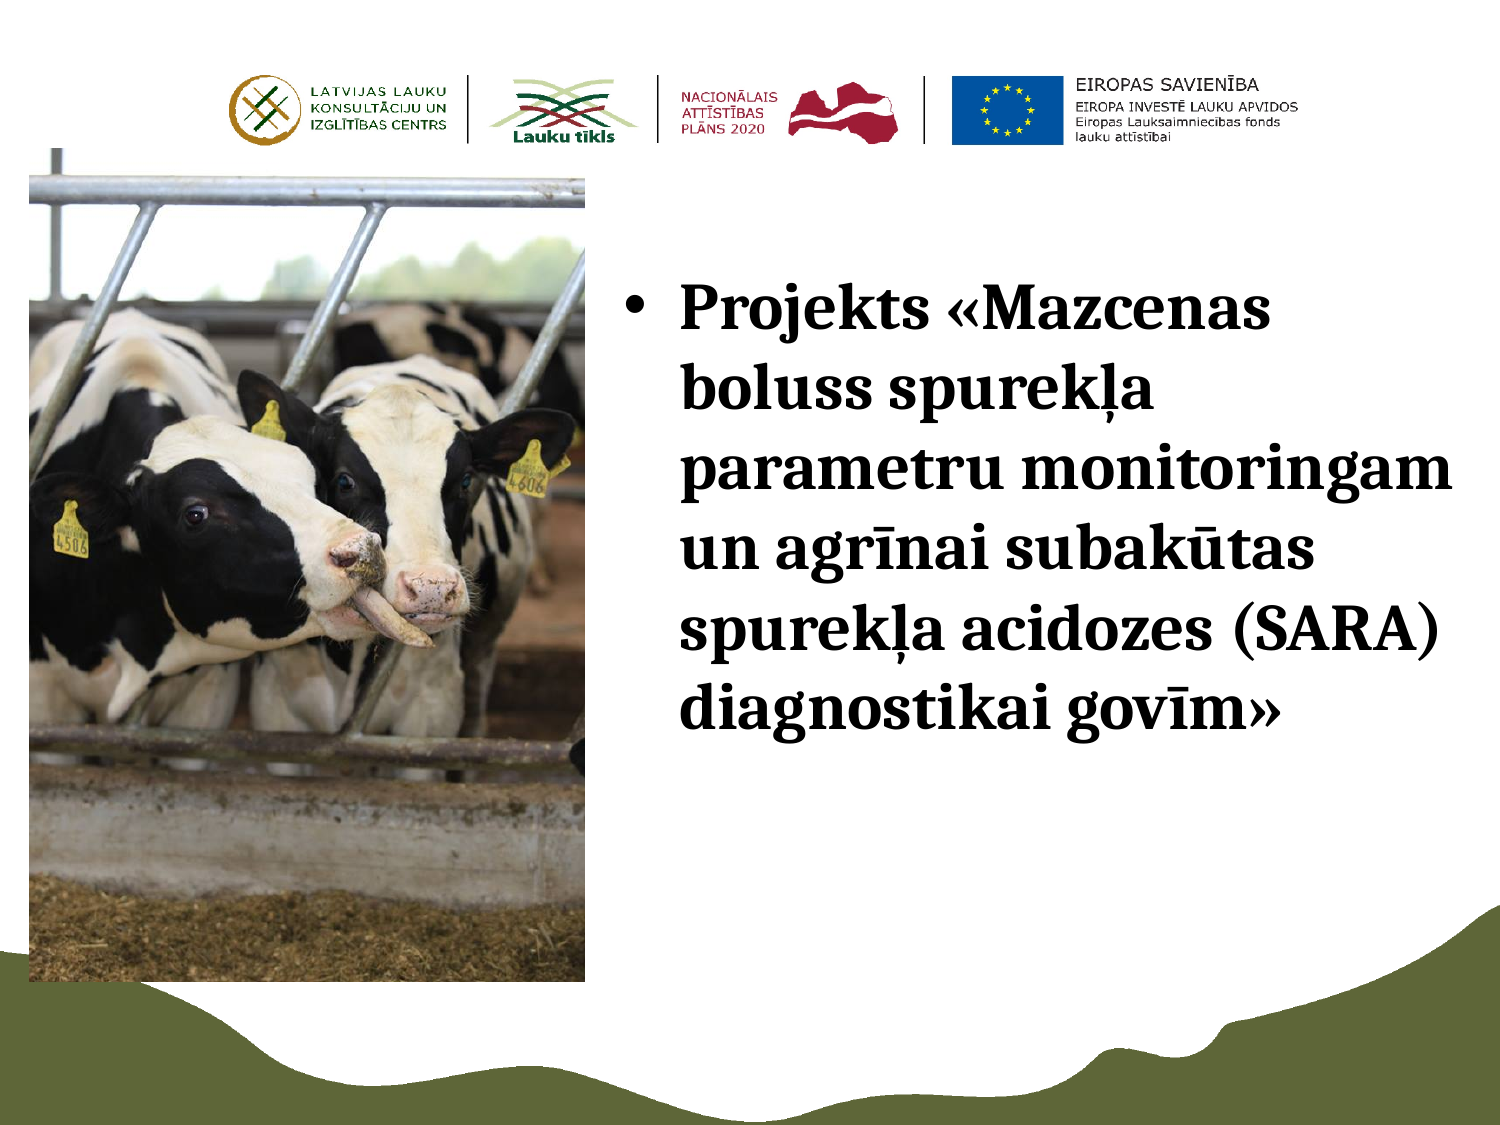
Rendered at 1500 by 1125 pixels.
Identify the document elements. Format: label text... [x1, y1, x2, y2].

picture [0, 0, 1500, 1125]
list Projekts «Mazcenas boluss spurekļa parametru monitoringam un agrīnai subakūtas spurekļa acidozes (SARA) diagnostikai govīm» [608, 255, 1471, 998]
